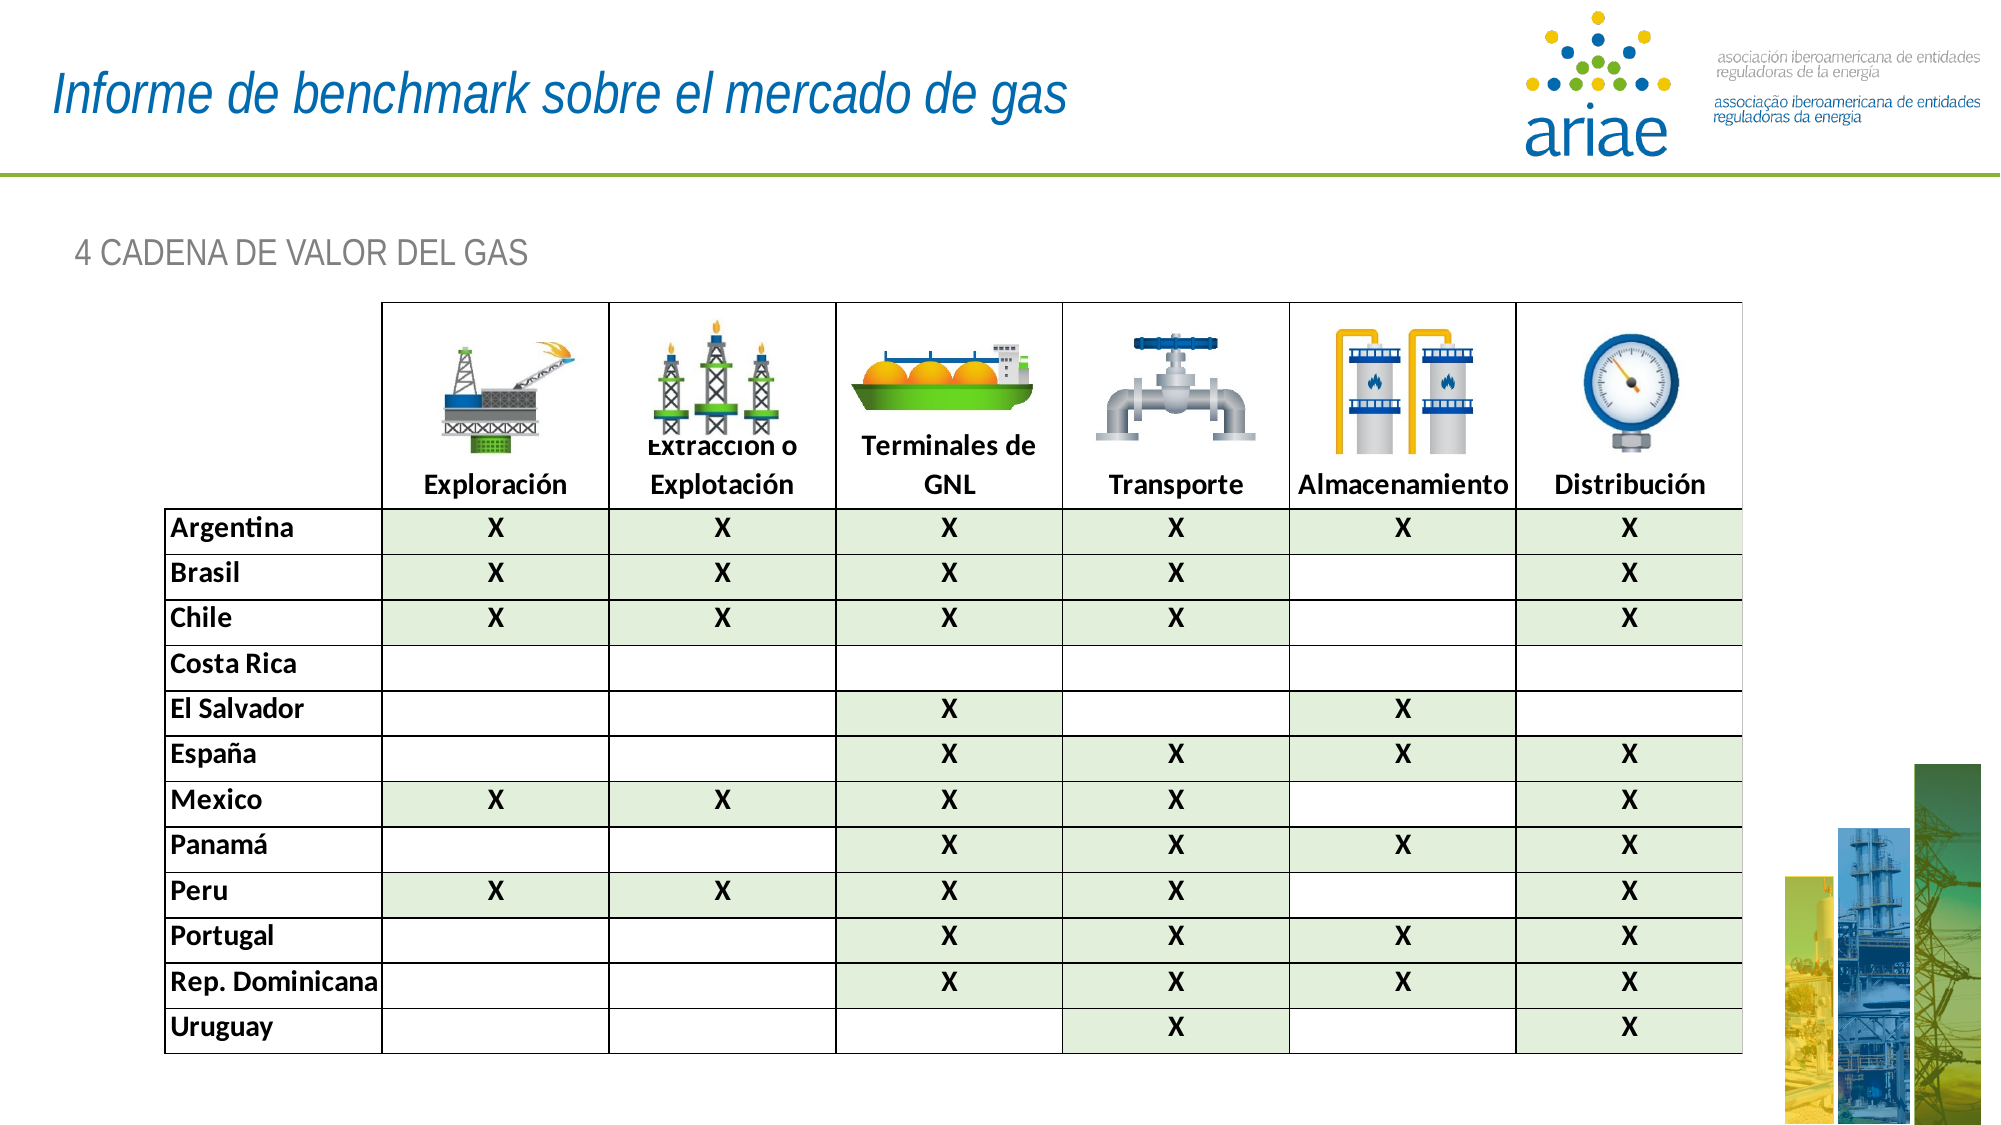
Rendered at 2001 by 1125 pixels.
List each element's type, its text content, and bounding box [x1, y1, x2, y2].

picture [1502, 0, 2000, 167]
text_box 4 CADENA DE VALOR DEL GAS [59, 220, 1062, 281]
picture [1838, 829, 1910, 1124]
text_box Informe de benchmark sobre el mercado de gas [37, 47, 1084, 133]
picture [164, 301, 1744, 1055]
